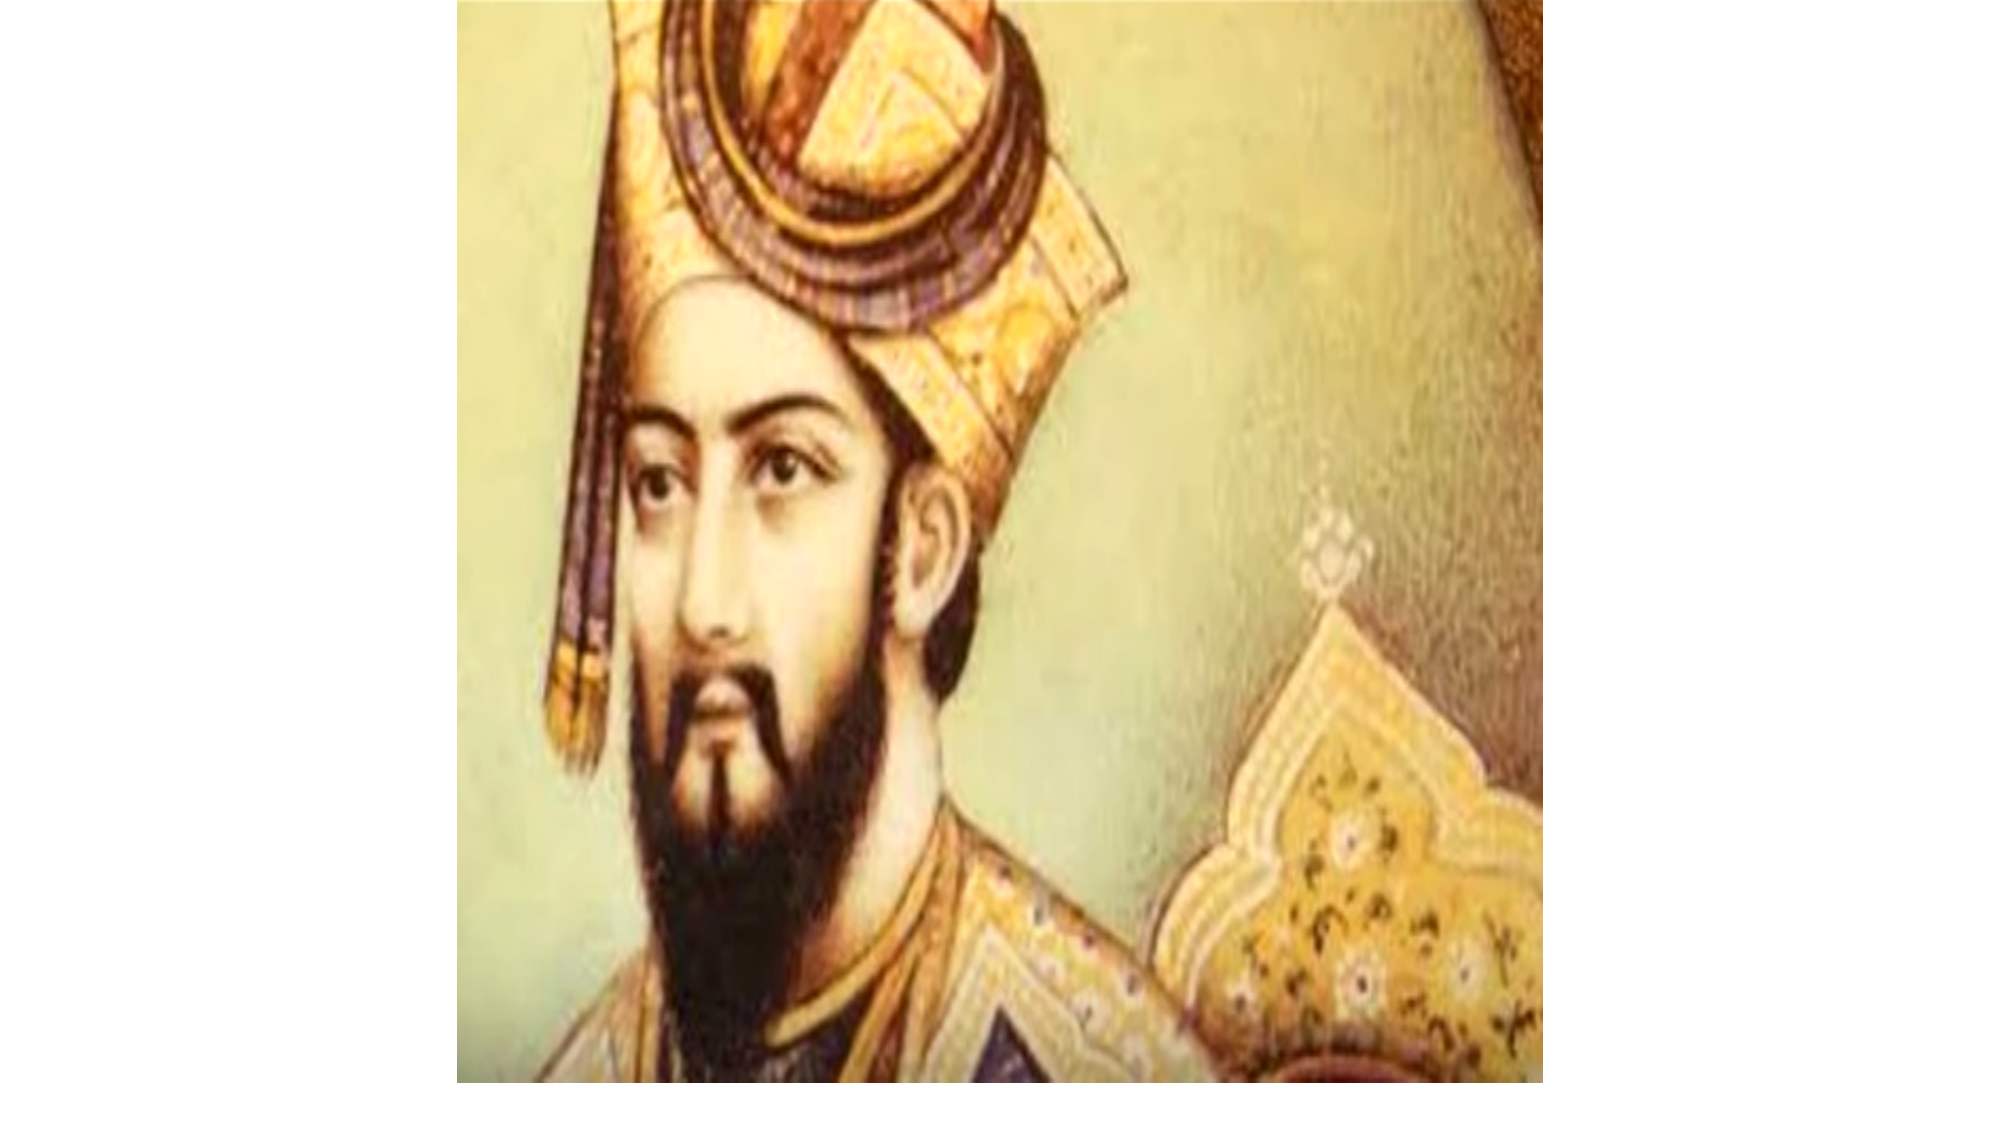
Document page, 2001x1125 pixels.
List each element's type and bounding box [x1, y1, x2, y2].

picture [457, 0, 1543, 1083]
